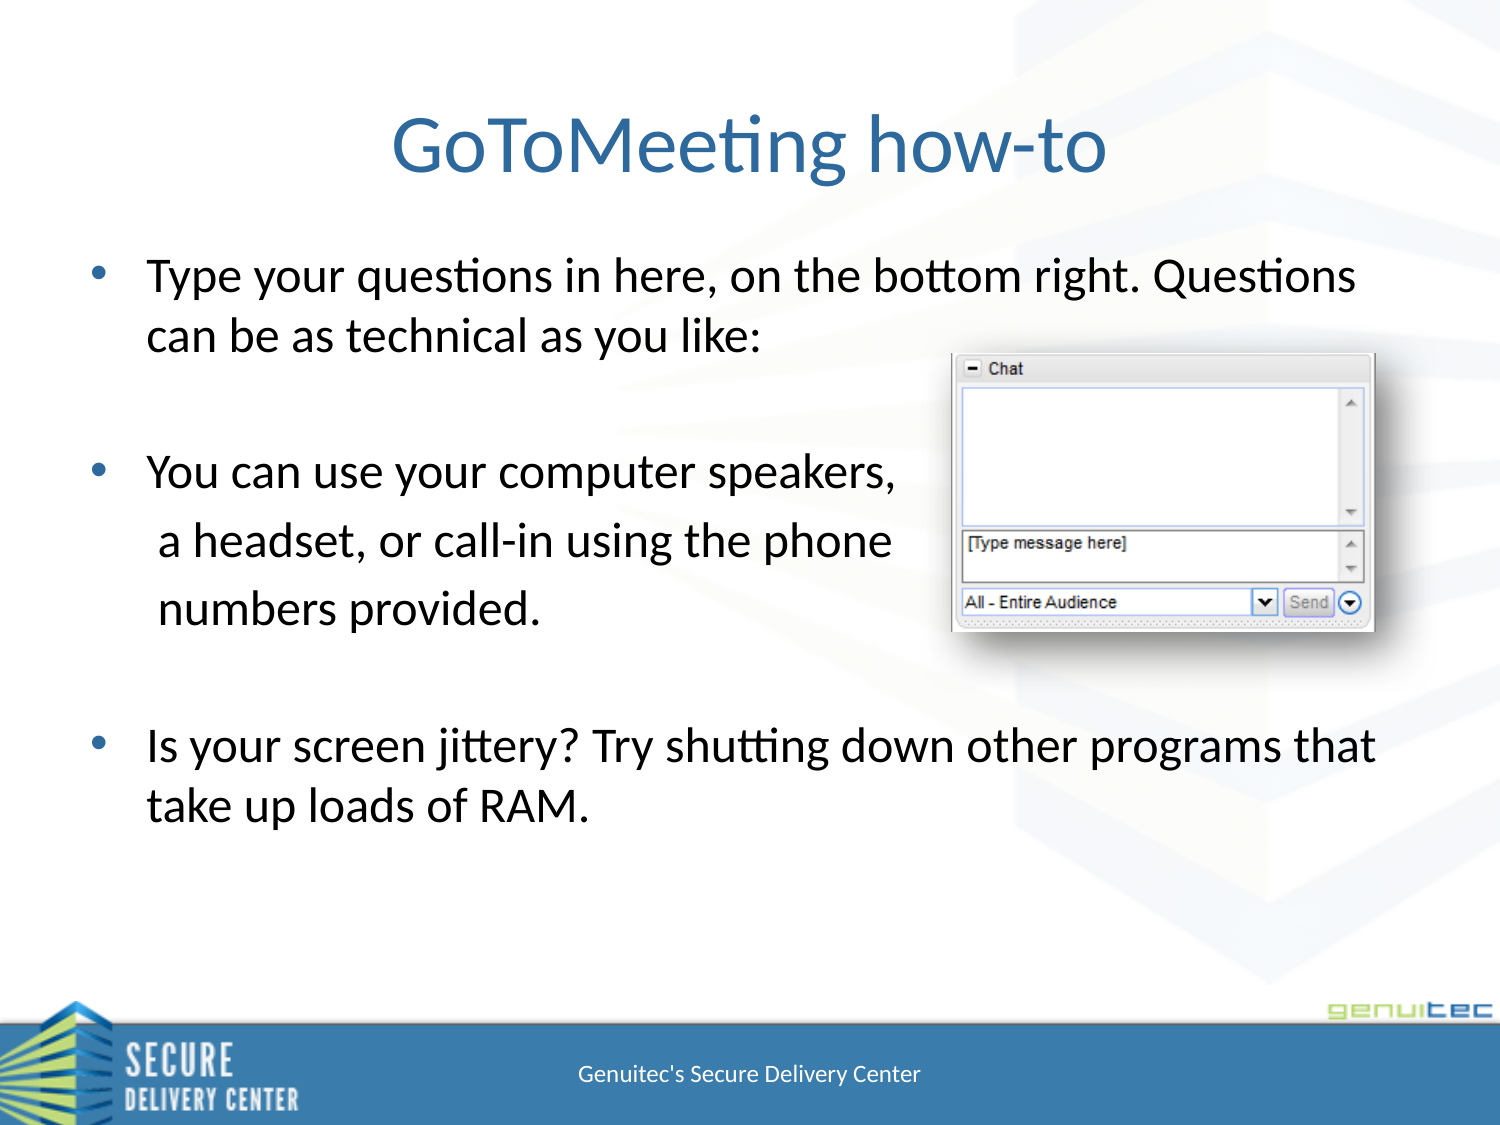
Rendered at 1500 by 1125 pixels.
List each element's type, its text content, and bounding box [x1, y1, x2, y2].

list Type your questions in here, on the bottom right. Questions can be as technical as you like: You can use your computer speakers, a headset, or call-in using the phone numbers provided. Is your screen jittery? Try shutting down other programs that take up loads of RAM. [75, 234, 1425, 978]
picture [951, 353, 1376, 633]
footer Genuitec's Secure Delivery Center [512, 1042, 988, 1103]
picture [0, 1001, 1500, 1125]
title GoToMeeting how-to [75, 45, 1425, 233]
